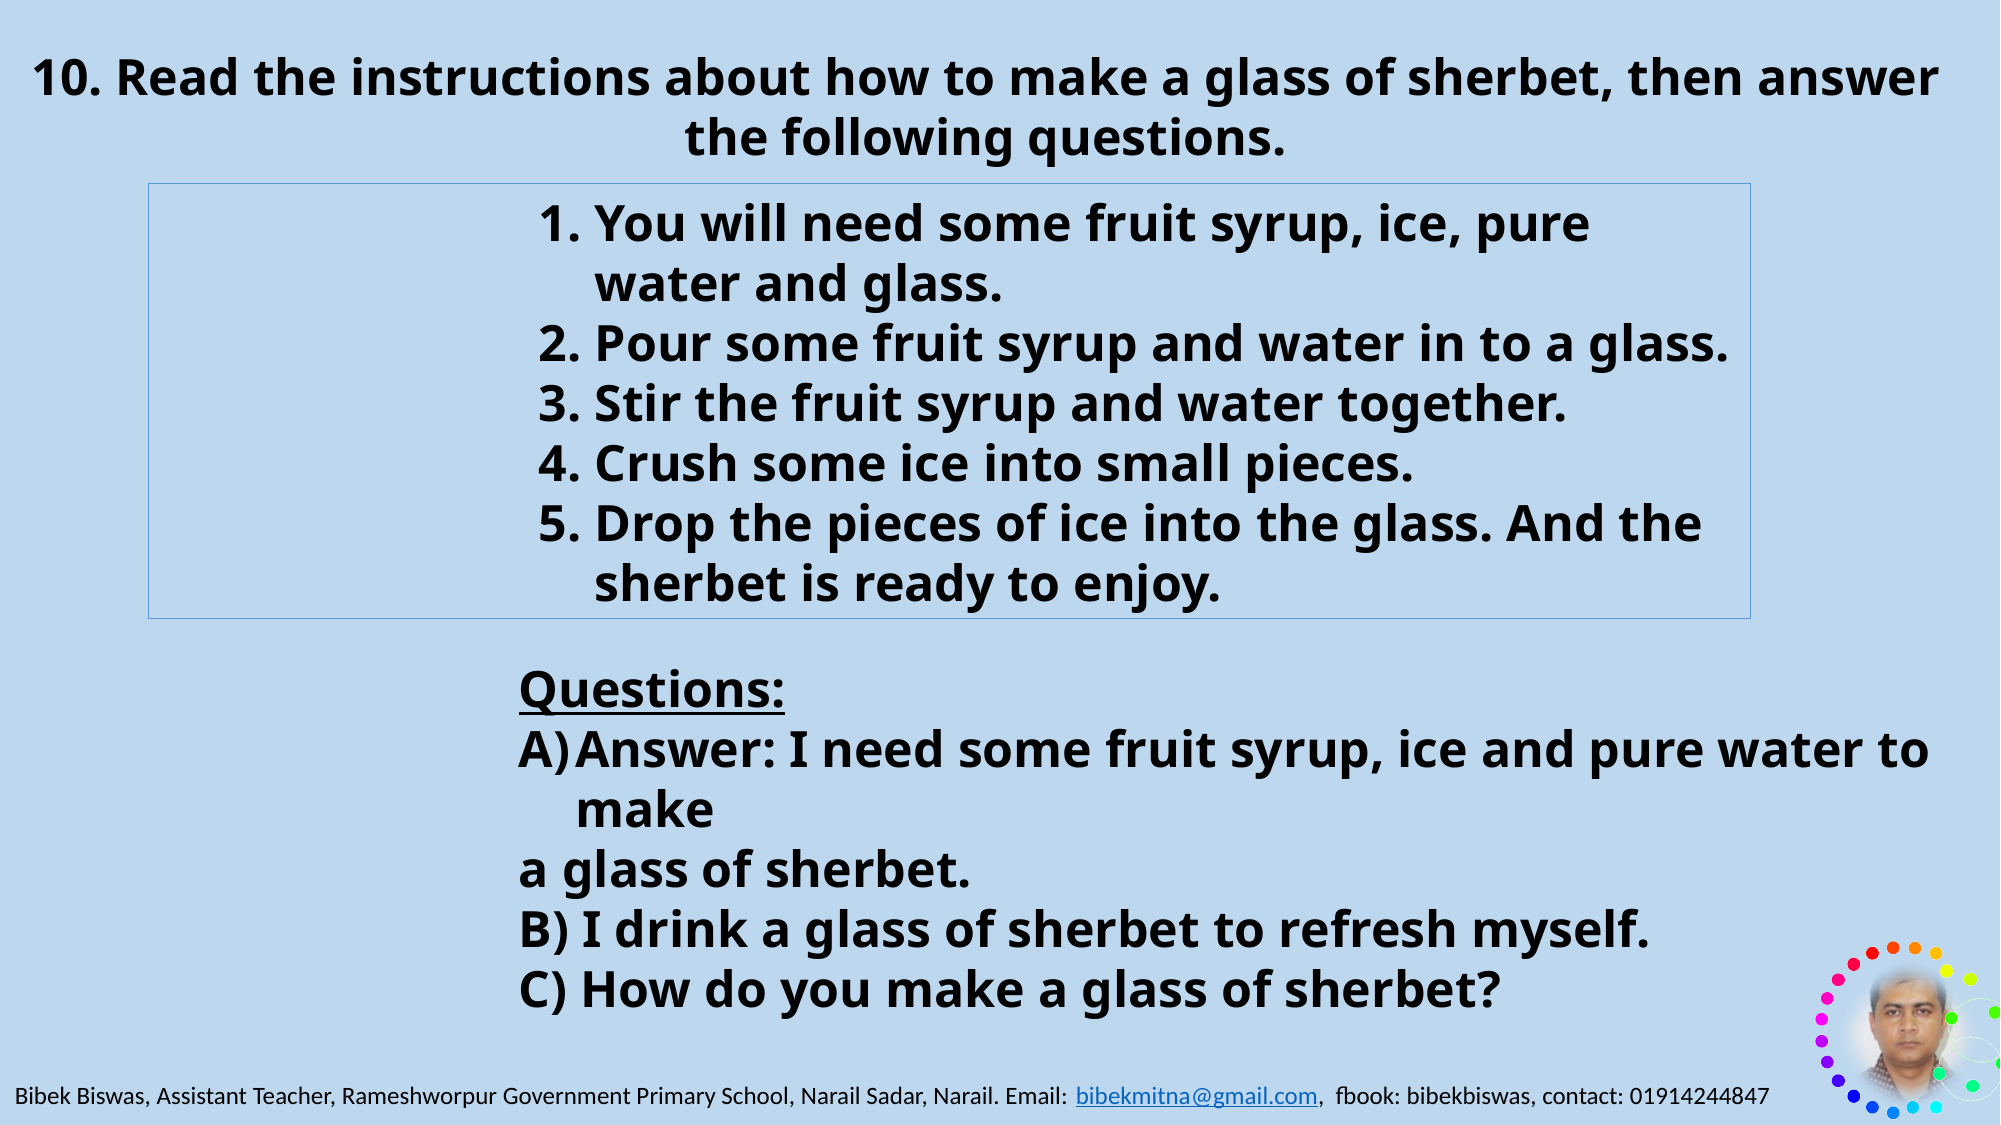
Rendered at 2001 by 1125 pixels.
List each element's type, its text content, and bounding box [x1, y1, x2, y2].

text_box Bibek Biswas, Assistant Teacher, Rameshworpur Government Primary School, Narail Sadar, Narail. Email: bibekmitna@gmail.com, fbook: bibekbiswas, contact: 01914244847 [0, 1071, 1778, 1117]
text_box 10. Read the instructions about how to make a glass of sherbet, then answer the following questions. [0, 37, 1987, 173]
text_box You will need some fruit syrup, ice, pure water and glass. Pour some fruit syrup and water in to a glass. Stir the fruit syrup and water together. Crush some ice into small pieces. Drop the pieces of ice into the glass. And the sherbet is ready to enjoy. [148, 183, 1751, 619]
picture [1778, 904, 2000, 1125]
text_box Questions: Answer: I need some fruit syrup, ice and pure water to make a glass of sherbet. B) I drink a glass of sherbet to refresh myself. C) How do you make a glass of sherbet? [129, 650, 2000, 1026]
